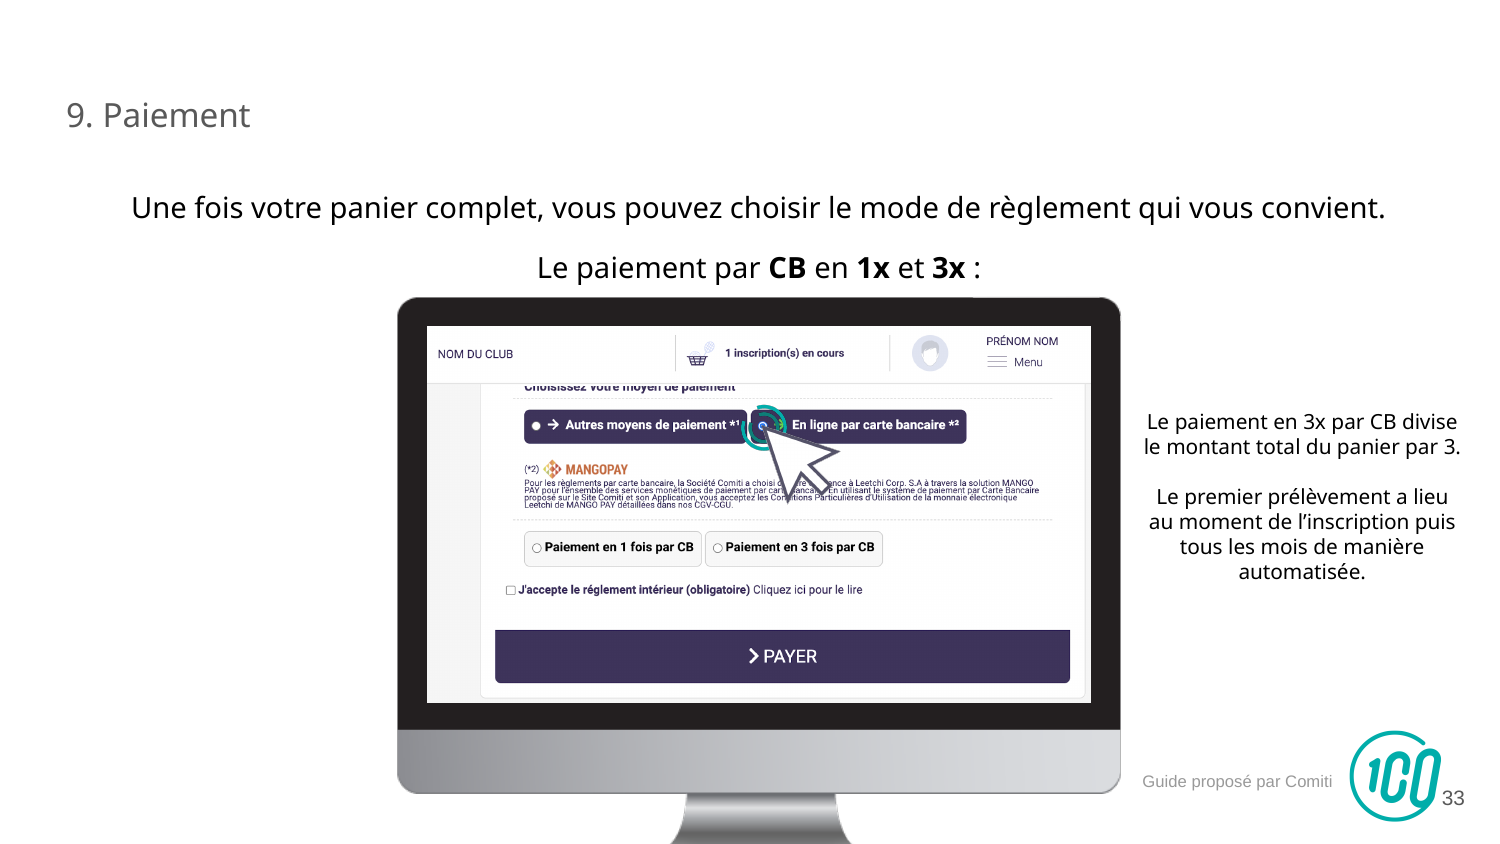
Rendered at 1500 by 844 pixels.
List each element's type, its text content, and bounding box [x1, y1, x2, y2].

text_box Une fois votre panier complet, vous pouvez choisir le mode de règlement qui vous convient. Le paiement par CB en 1x et 3x : [64, 174, 222, 261]
text_box Guide proposé par Comiti [1276, 755, 1340, 798]
picture [1345, 725, 1448, 828]
title 9. Paiement [51, 72, 1449, 167]
text_box Le paiement en 3x par CB divise le montant total du panier par 3. Le premier prélèvement a lieu au moment de l’inscription puis tous les mois de manière automatisée. [1276, 393, 1476, 624]
text_box Une fois votre panier complet, vous pouvez choisir le mode de règlement qui vous convient. Le paiement par CB en 1x et 3x : [1276, 174, 1454, 261]
picture [227, 86, 1272, 844]
slide_number 33 [1450, 764, 1480, 830]
